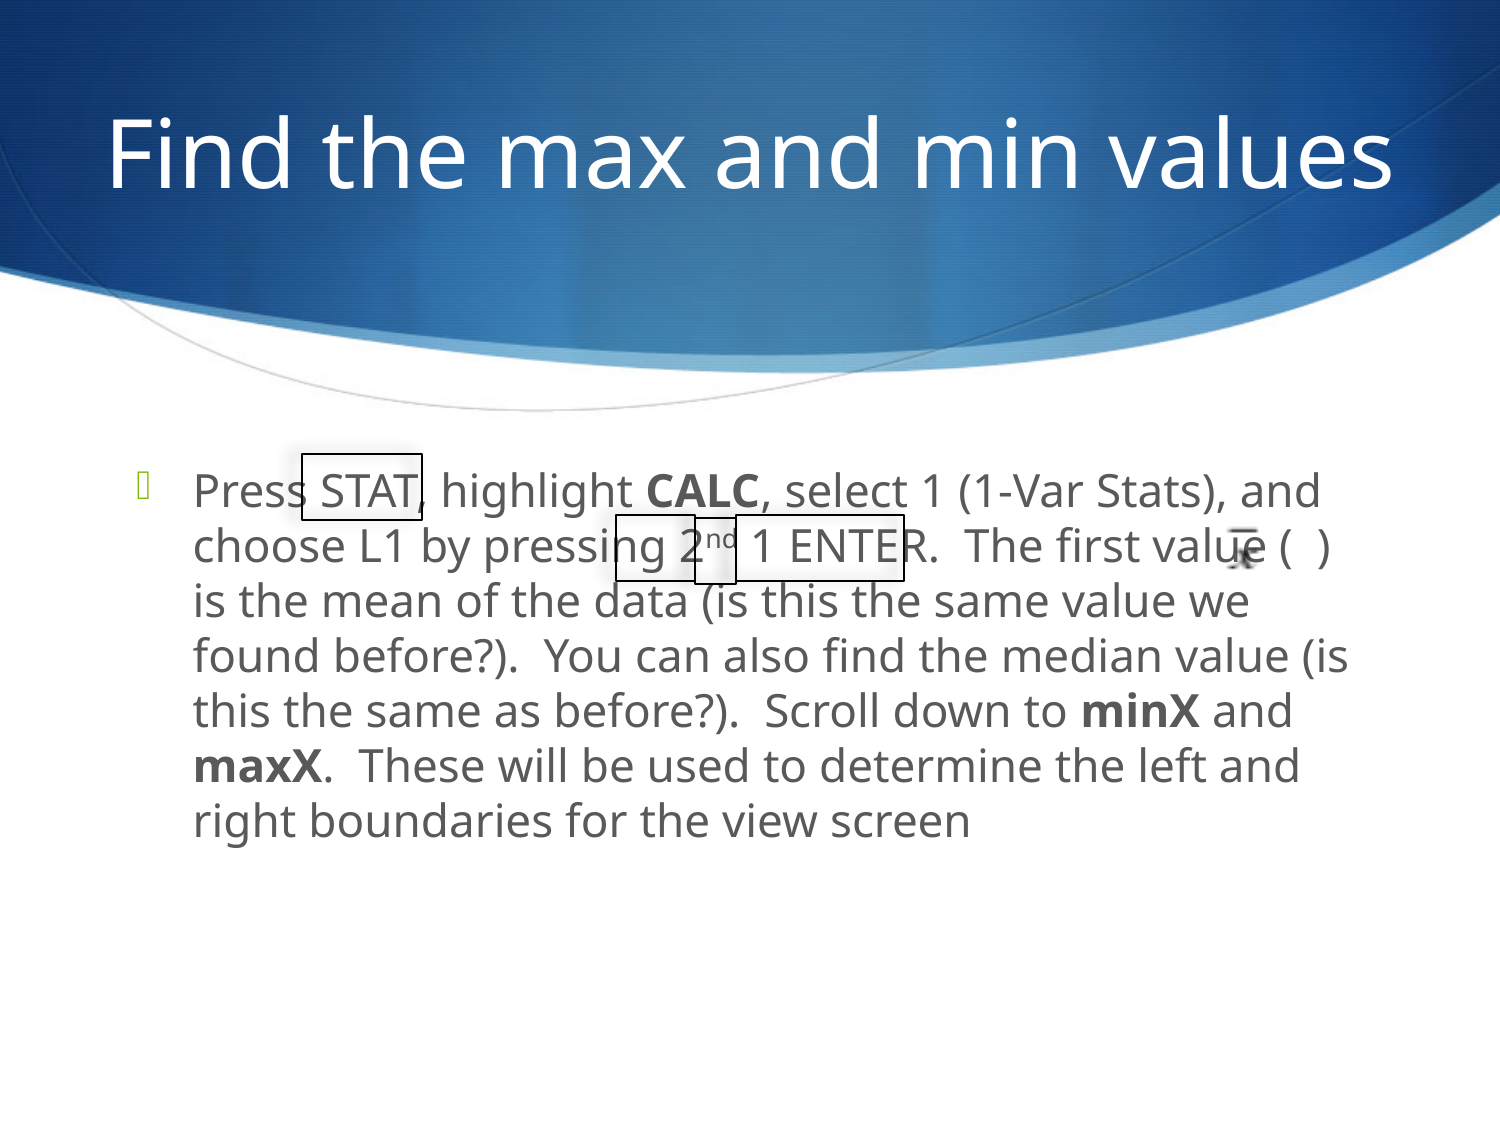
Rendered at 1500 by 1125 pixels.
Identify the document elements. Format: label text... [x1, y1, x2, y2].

text_box [615, 514, 678, 582]
text_box [301, 453, 423, 521]
title Find the max and min values [75, 56, 1425, 245]
text_box [735, 514, 905, 582]
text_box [1220, 519, 1267, 576]
list Press STAT, highlight CALC, select 1 (1-Var Stats), and choose L1 by pressing 2nd 1 ENTER. The first value ( ) is the mean of the data (is this the same value we found before?). You can also find the median value (is this the same as before?). Scroll down to minX and maxX. These will be used to determine the left and right boundaries for the view screen [121, 454, 1379, 991]
picture [0, 0, 1500, 1125]
text_box [694, 517, 737, 585]
